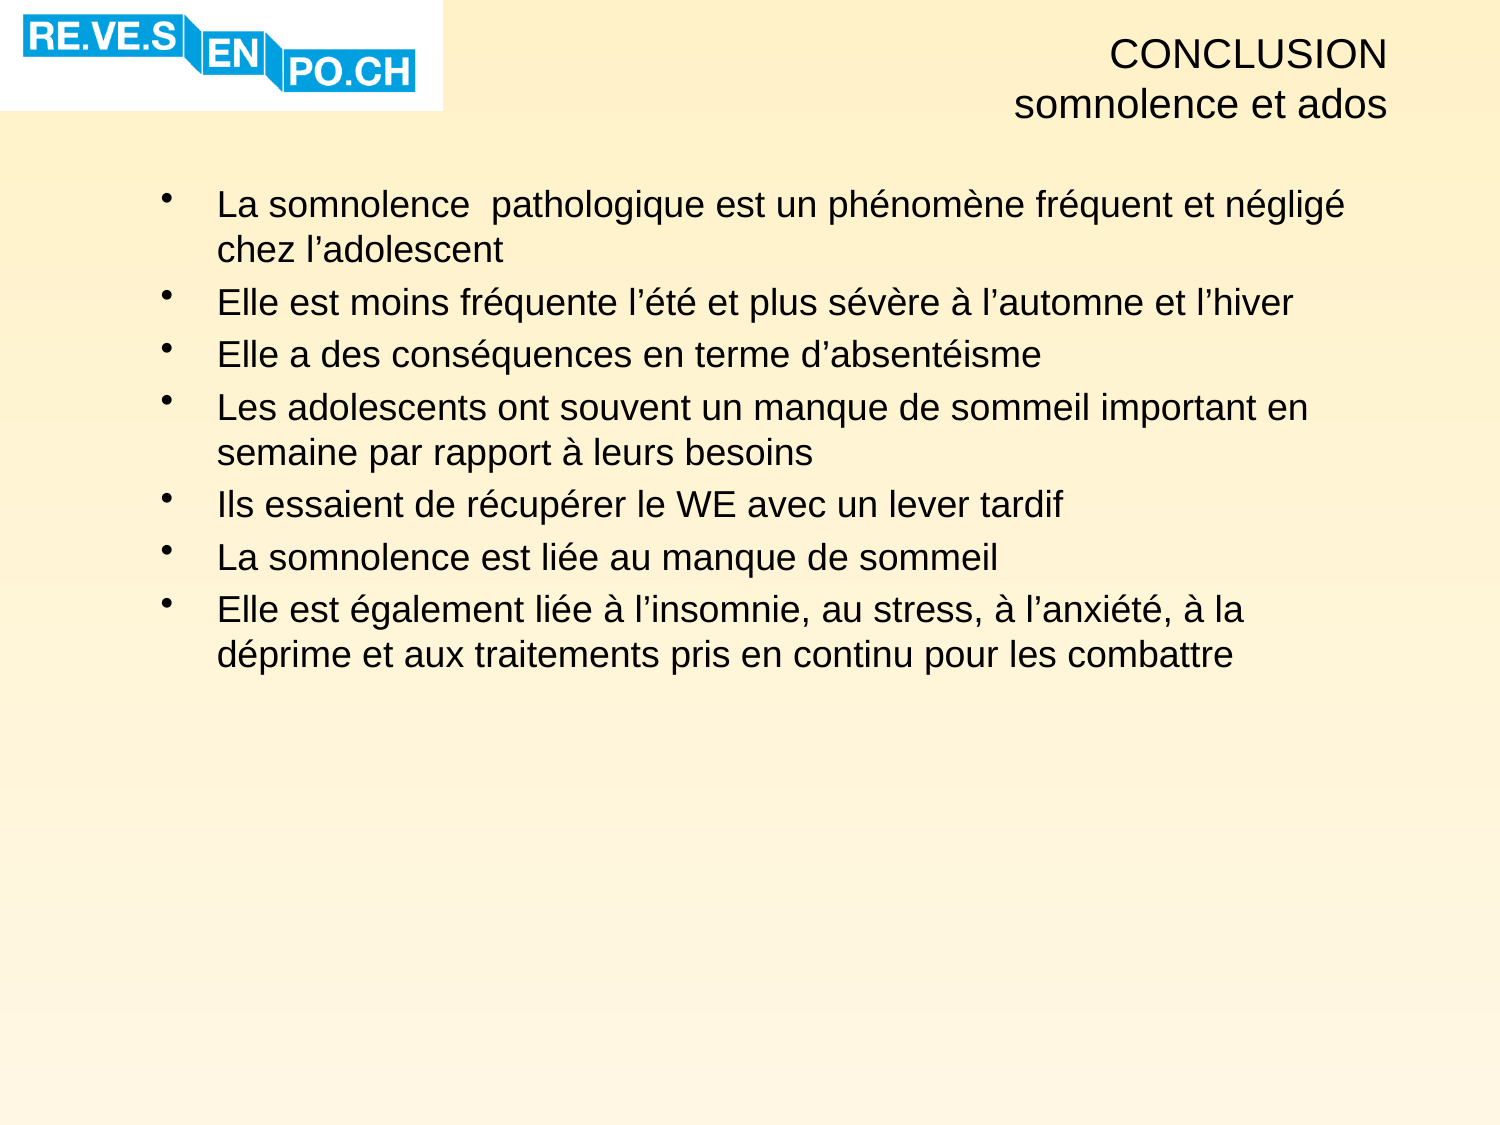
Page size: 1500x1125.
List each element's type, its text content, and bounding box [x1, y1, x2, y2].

title CONCLUSION somnolence et ados [53, 19, 1404, 207]
list La somnolence pathologique est un phénomène fréquent et négligé chez l’adolescent Elle est moins fréquente l’été et plus sévère à l’automne et l’hiver Elle a des conséquences en terme d’absentéisme Les adolescents ont souvent un manque de sommeil important en semaine par rapport à leurs besoins Ils essaient de récupérer le WE avec un lever tardif La somnolence est liée au manque de sommeil Elle est également liée à l’insomnie, au stress, à l’anxiété, à la déprime et aux traitements pris en continu pour les combattre [145, 172, 1400, 832]
picture [31, 22, 53, 49]
picture [0, 0, 443, 111]
